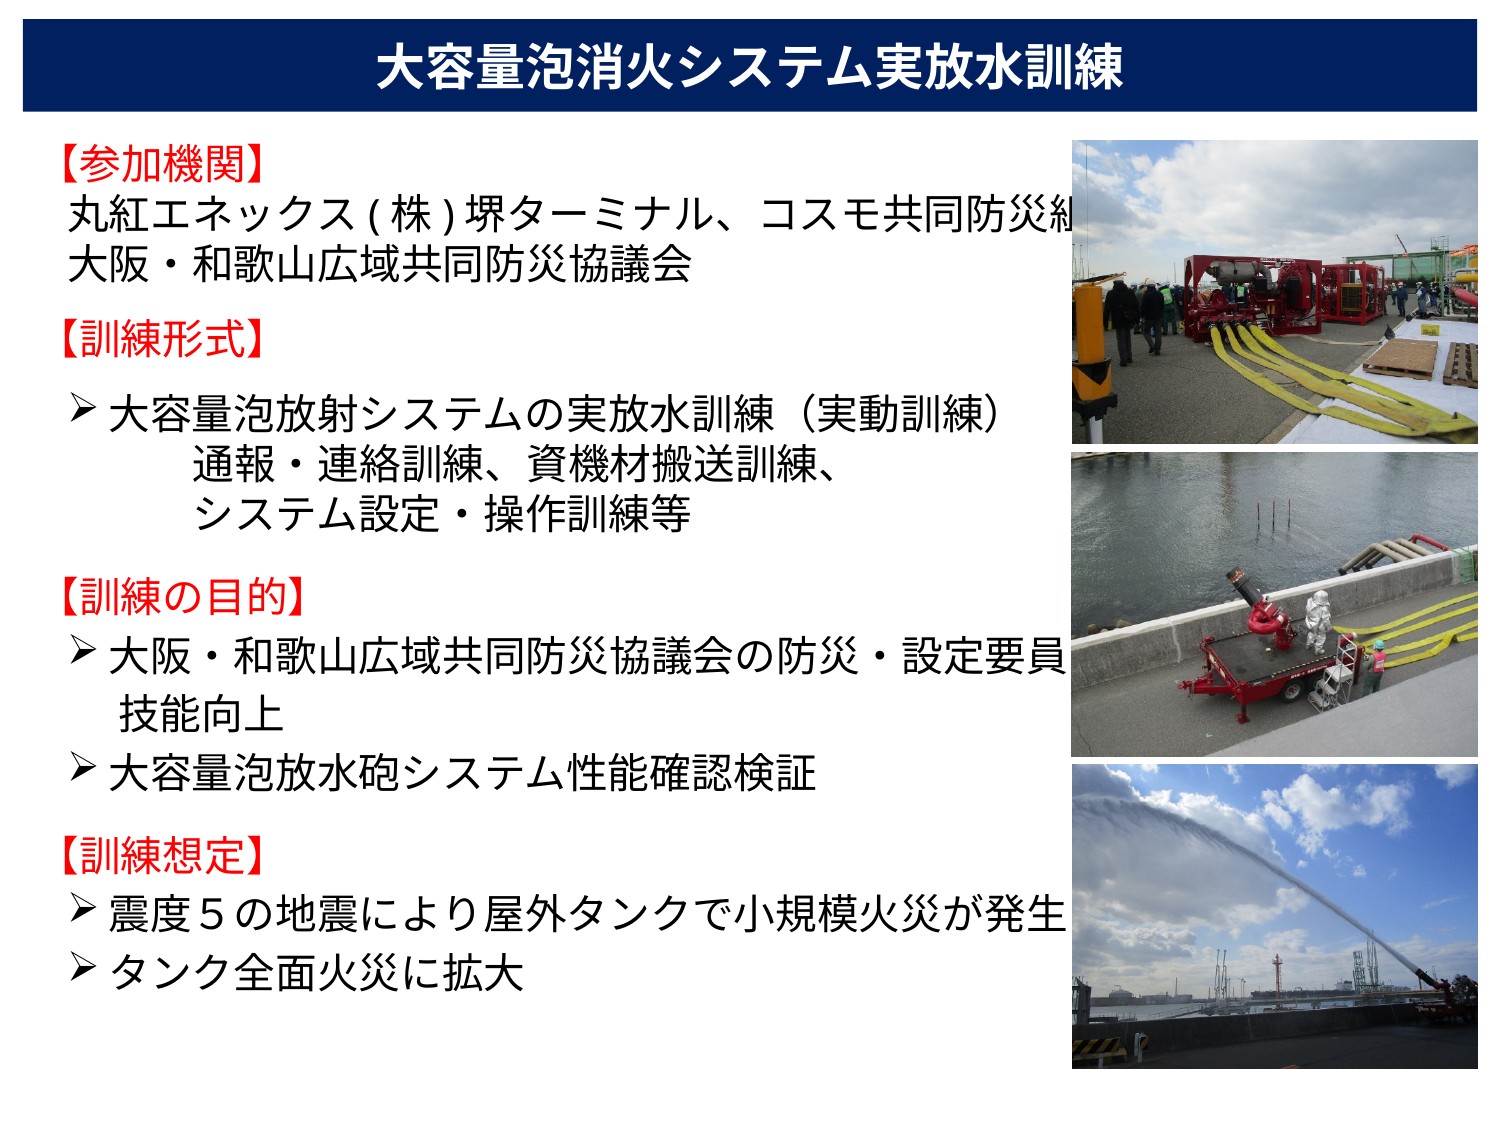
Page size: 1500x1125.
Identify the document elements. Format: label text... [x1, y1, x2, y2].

text_box 【参加機関】 丸紅エネックス(株)堺ターミナル、コスモ共同防災組織、 大阪・和歌山広域共同防災協議会 【訓練形式】 大容量泡放射システムの実放水訓練（実動訓練） 通報・連絡訓練、資機材搬送訓練、 システム設定・操作訓練等 【訓練の目的】 大阪・和歌山広域共同防災協議会の防災・設定要員の 技能向上 大容量泡放水砲システム性能確認検証 【訓練想定】 震度５の地震により屋外タンクで小規模火災が発生 タンク全面火災に拡大 [22, 111, 1436, 1070]
picture [1072, 764, 1478, 1069]
picture [1071, 452, 1478, 757]
picture [1072, 139, 1478, 444]
text_box 大容量泡消火システム実放水訓練 [22, 18, 1478, 113]
